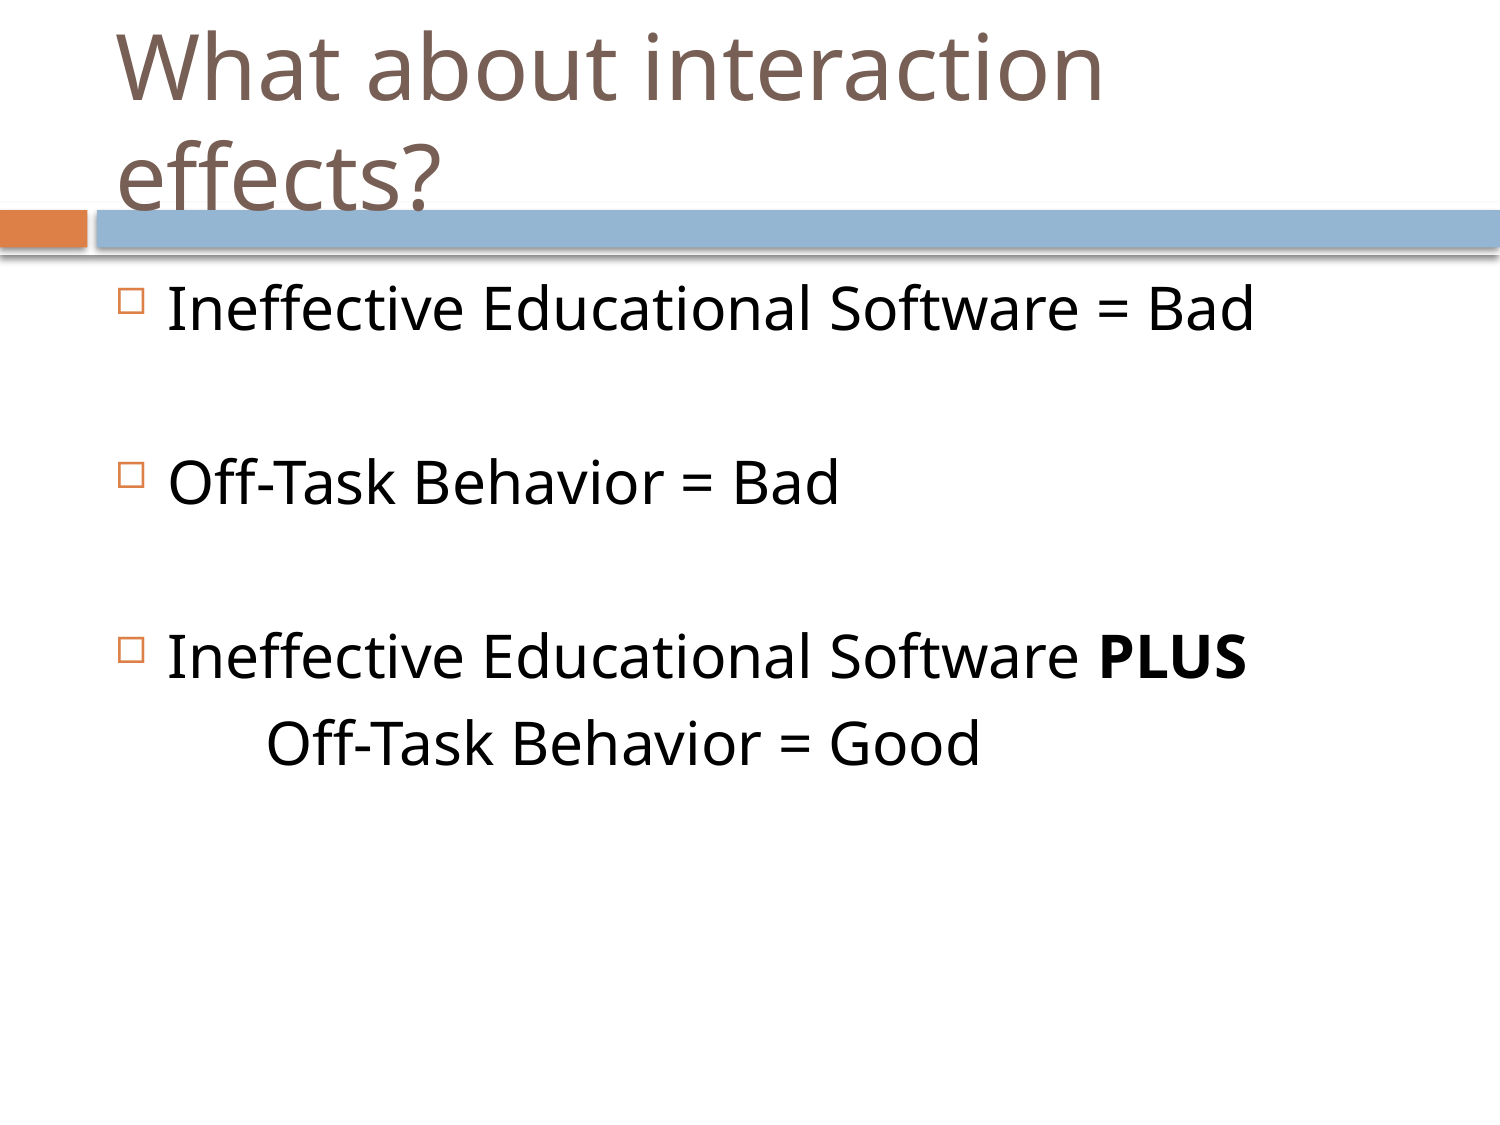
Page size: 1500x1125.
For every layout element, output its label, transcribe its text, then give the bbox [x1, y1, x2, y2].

title What about interaction effects? [100, 37, 1438, 200]
list Ineffective Educational Software = Bad Off-Task Behavior = Bad Ineffective Educational Software PLUS Off-Task Behavior = Good [100, 262, 1438, 813]
